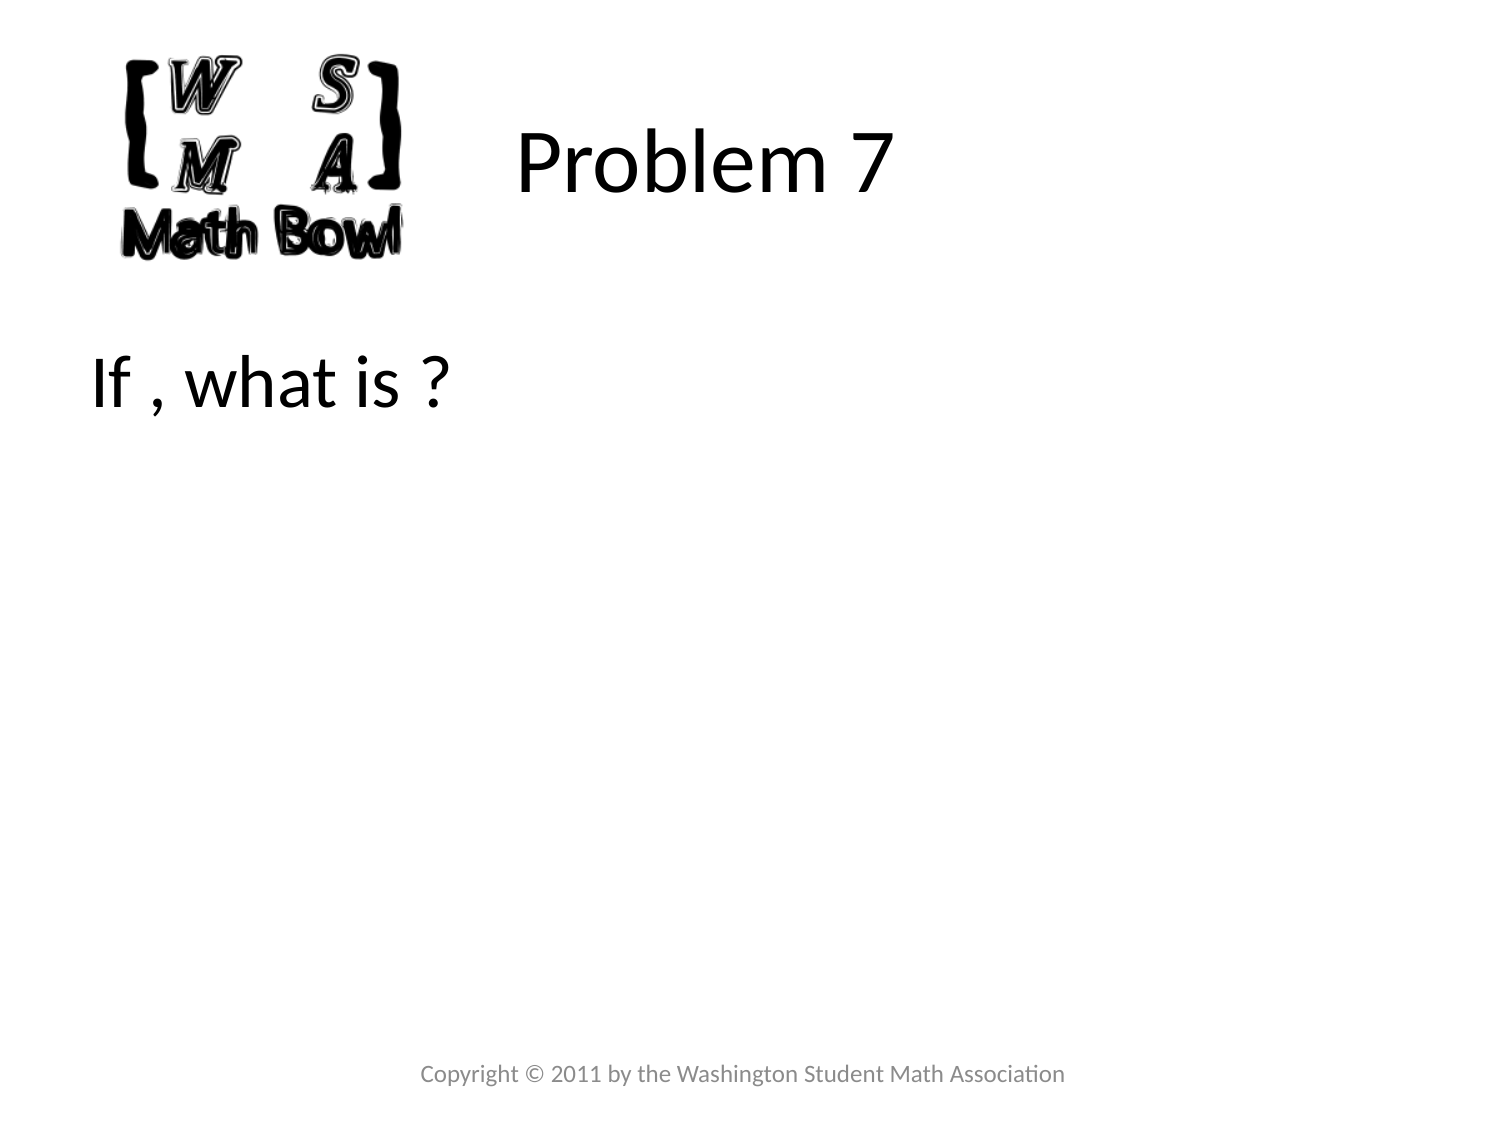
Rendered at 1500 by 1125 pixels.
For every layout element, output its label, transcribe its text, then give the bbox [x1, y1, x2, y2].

footer Copyright © 2011 by the Washington Student Math Association [37, 1042, 1450, 1103]
title Problem 7 [500, 62, 1425, 250]
picture [75, 24, 450, 275]
